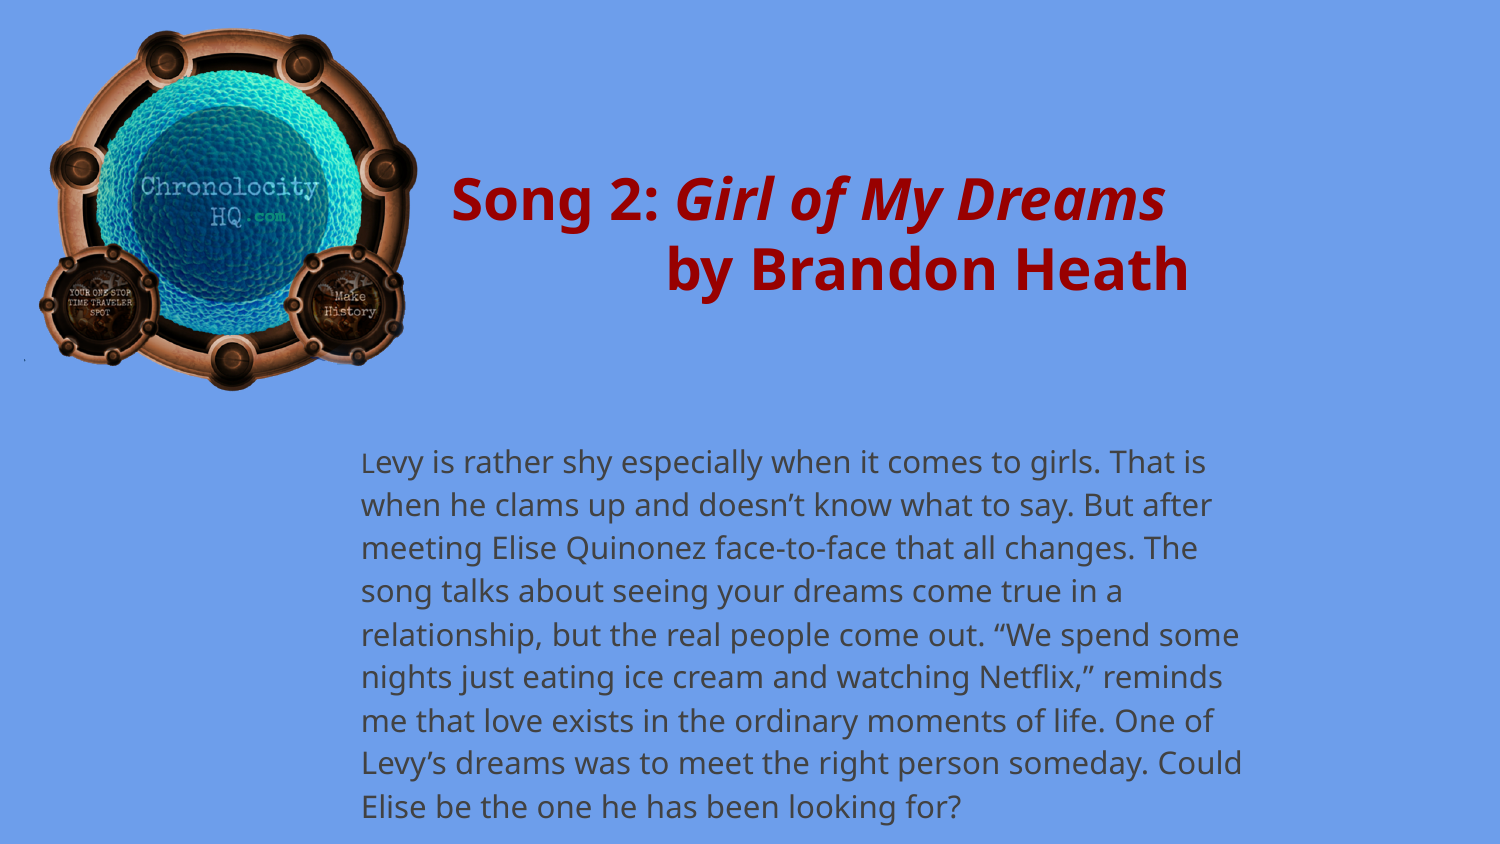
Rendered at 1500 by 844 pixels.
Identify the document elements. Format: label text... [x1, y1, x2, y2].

title Song 2: Girl of My Dreams by Brandon Heath [594, 147, 1394, 329]
picture [0, 27, 590, 449]
list Levy is rather shy especially when it comes to girls. That is when he clams up and doesn’t know what to say. But after meeting Elise Quinonez face-to-face that all changes. The song talks about seeing your dreams come true in a relationship, but the real people come out. “We spend some nights just eating ice cream and watching Netflix,” reminds me that love exists in the ordinary moments of life. One of Levy’s dreams was to meet the right person someday. Could Elise be the one he has been looking for? [345, 421, 1274, 744]
